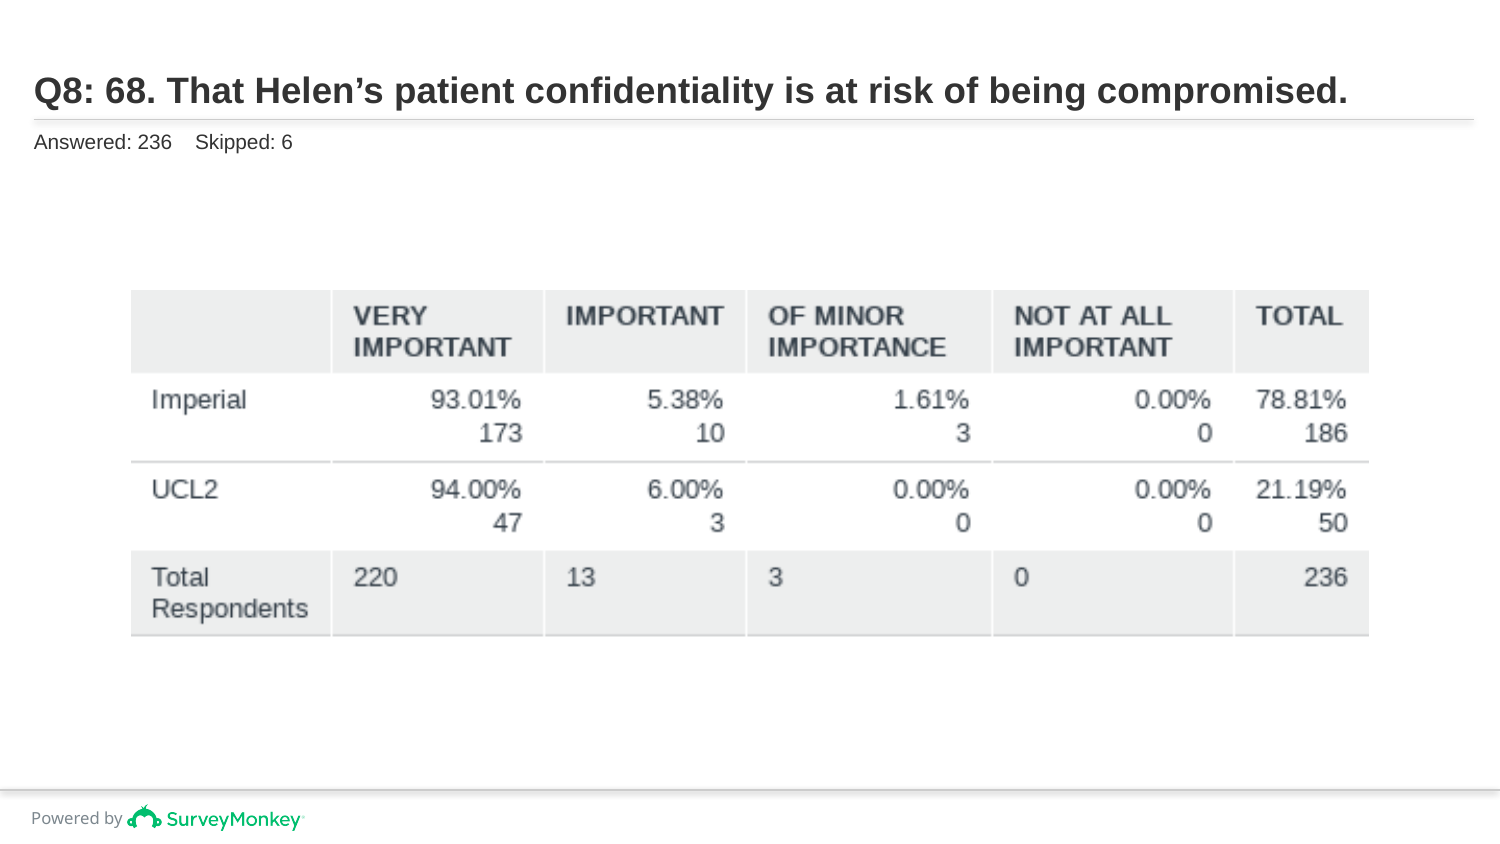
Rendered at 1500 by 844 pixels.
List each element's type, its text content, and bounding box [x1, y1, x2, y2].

picture [131, 290, 1369, 640]
picture [116, 793, 316, 842]
title Q8: 68. That Helen’s patient confidentiality is at risk of being compromised. [18, 54, 1369, 119]
list Answered: 236 Skipped: 6 [18, 120, 894, 162]
